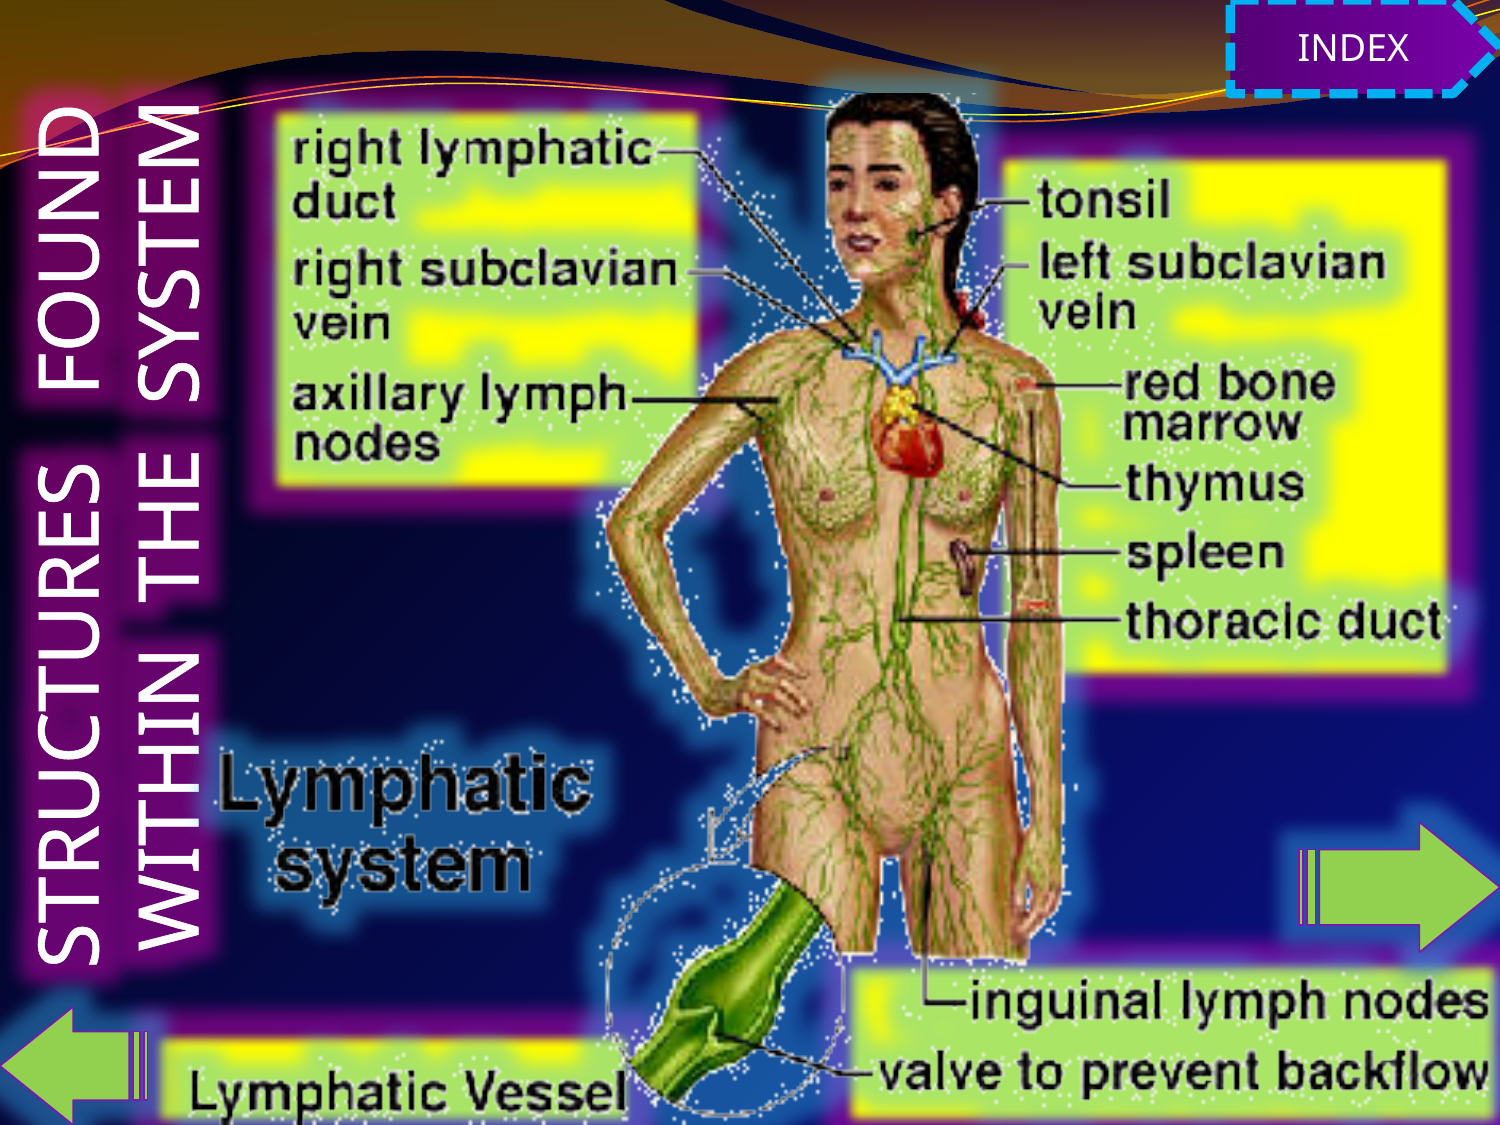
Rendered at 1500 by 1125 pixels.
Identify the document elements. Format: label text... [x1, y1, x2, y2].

text_box STRUCTURES FOUND WITHIN THE SYSTEM [0, 58, 233, 822]
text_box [134, 65, 233, 822]
text_box [155, 105, 160, 822]
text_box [0, 822, 1500, 1125]
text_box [152, 105, 157, 821]
picture [163, 93, 1500, 822]
text_box INDEX [1228, 0, 1500, 93]
